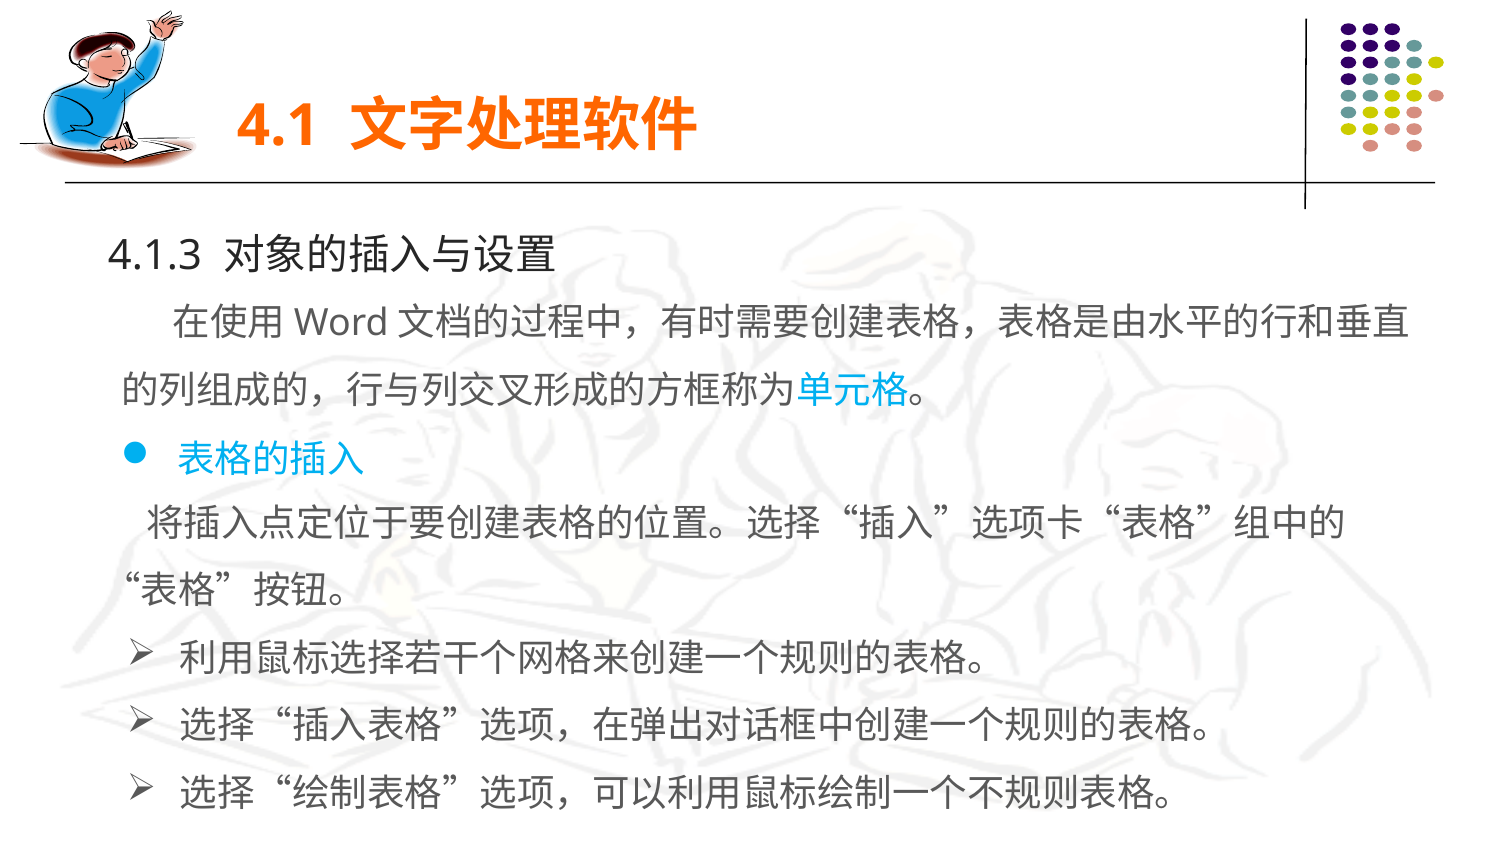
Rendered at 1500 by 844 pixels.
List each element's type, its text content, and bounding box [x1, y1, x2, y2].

text_box 4.1.3 对象的插入与设置 [88, 200, 1231, 289]
text_box 将插入点定位于要创建表格的位置。选择“插入”选项卡“表格”组中的“表格”按钮。 利用鼠标选择若干个网格来创建一个规则的表格。 选择“插入表格”选项，在弹出对话框中创建一个规则的表格。 选择“绘制表格”选项，可以利用鼠标绘制一个不规则表格。 [88, 469, 1412, 822]
text_box 表格的插入 [106, 418, 561, 488]
text_box 4.1 文字处理软件 [222, 44, 714, 165]
text_box 在使用Word文档的过程中，有时需要创建表格，表格是由水平的行和垂直的列组成的，行与列交叉形成的方框称为单元格。 [106, 268, 1430, 418]
